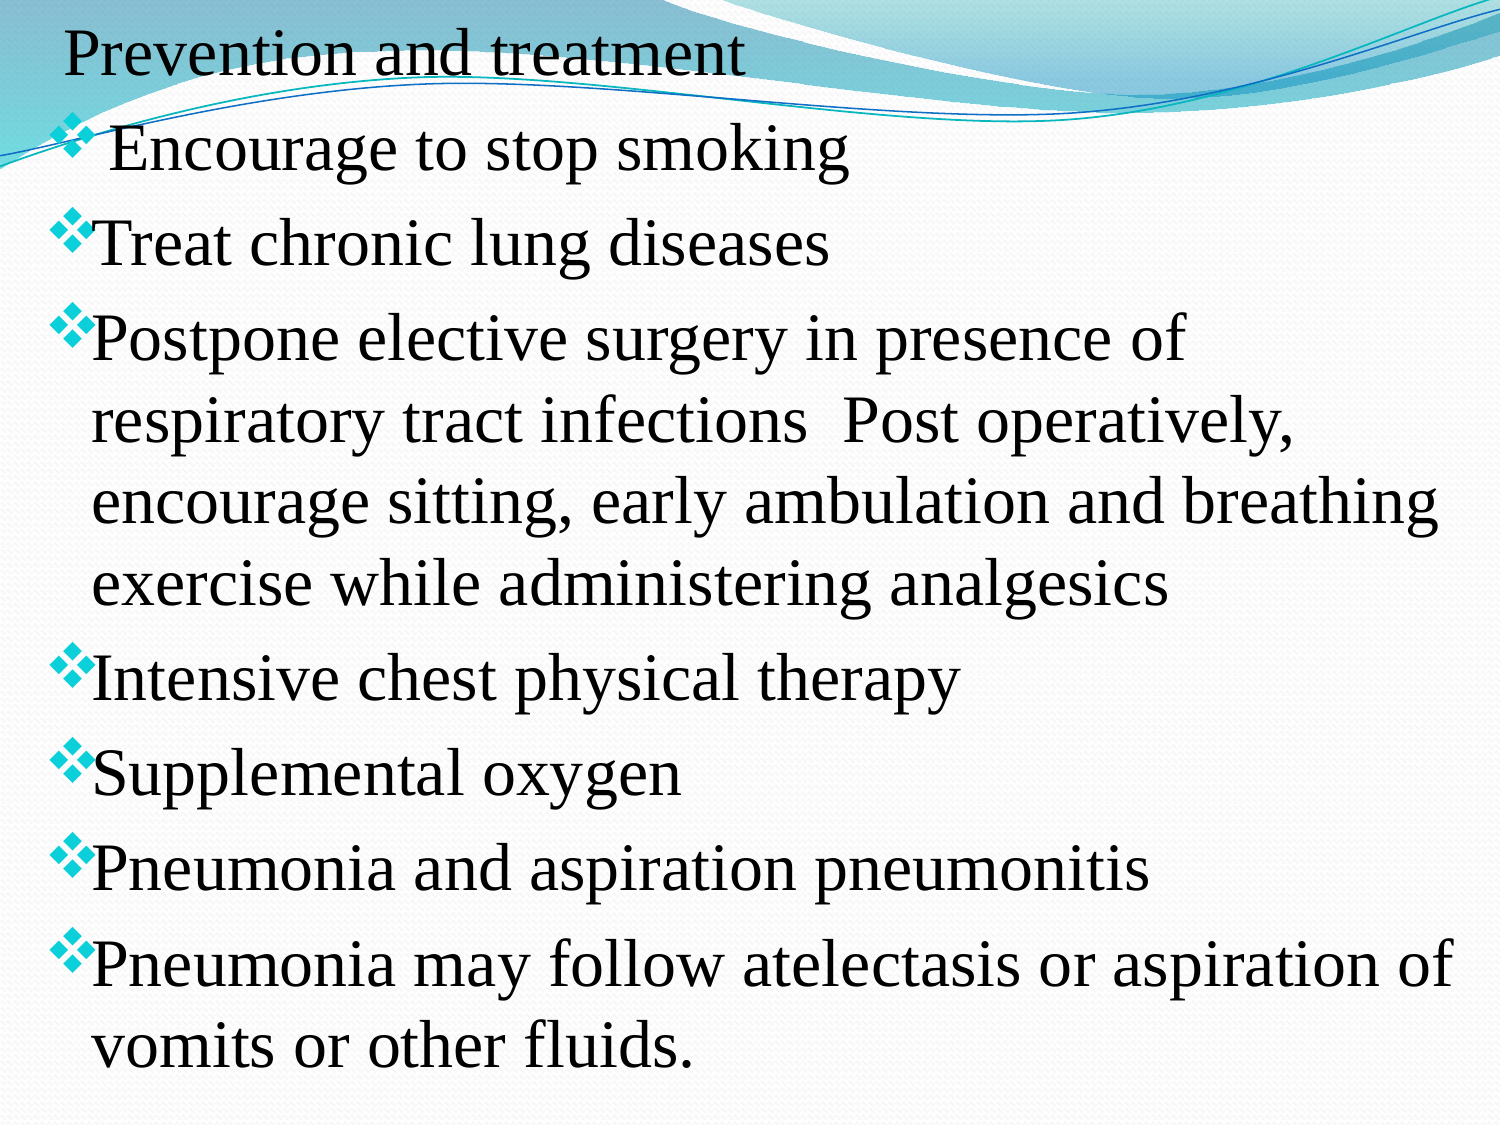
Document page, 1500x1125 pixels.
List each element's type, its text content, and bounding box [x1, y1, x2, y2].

list Prevention and treatment  Encourage to stop smoking  Treat chronic lung diseases  Postpone elective surgery in presence of respiratory tract infections  Post operatively, encourage sitting, early ambulation and breathing exercise while administering analgesics  Intensive chest physical therapy  Supplemental oxygen Pneumonia and aspiration pneumonitis Pneumonia may follow atelectasis or aspiration of vomits or other fluids. [29, 0, 1500, 1125]
